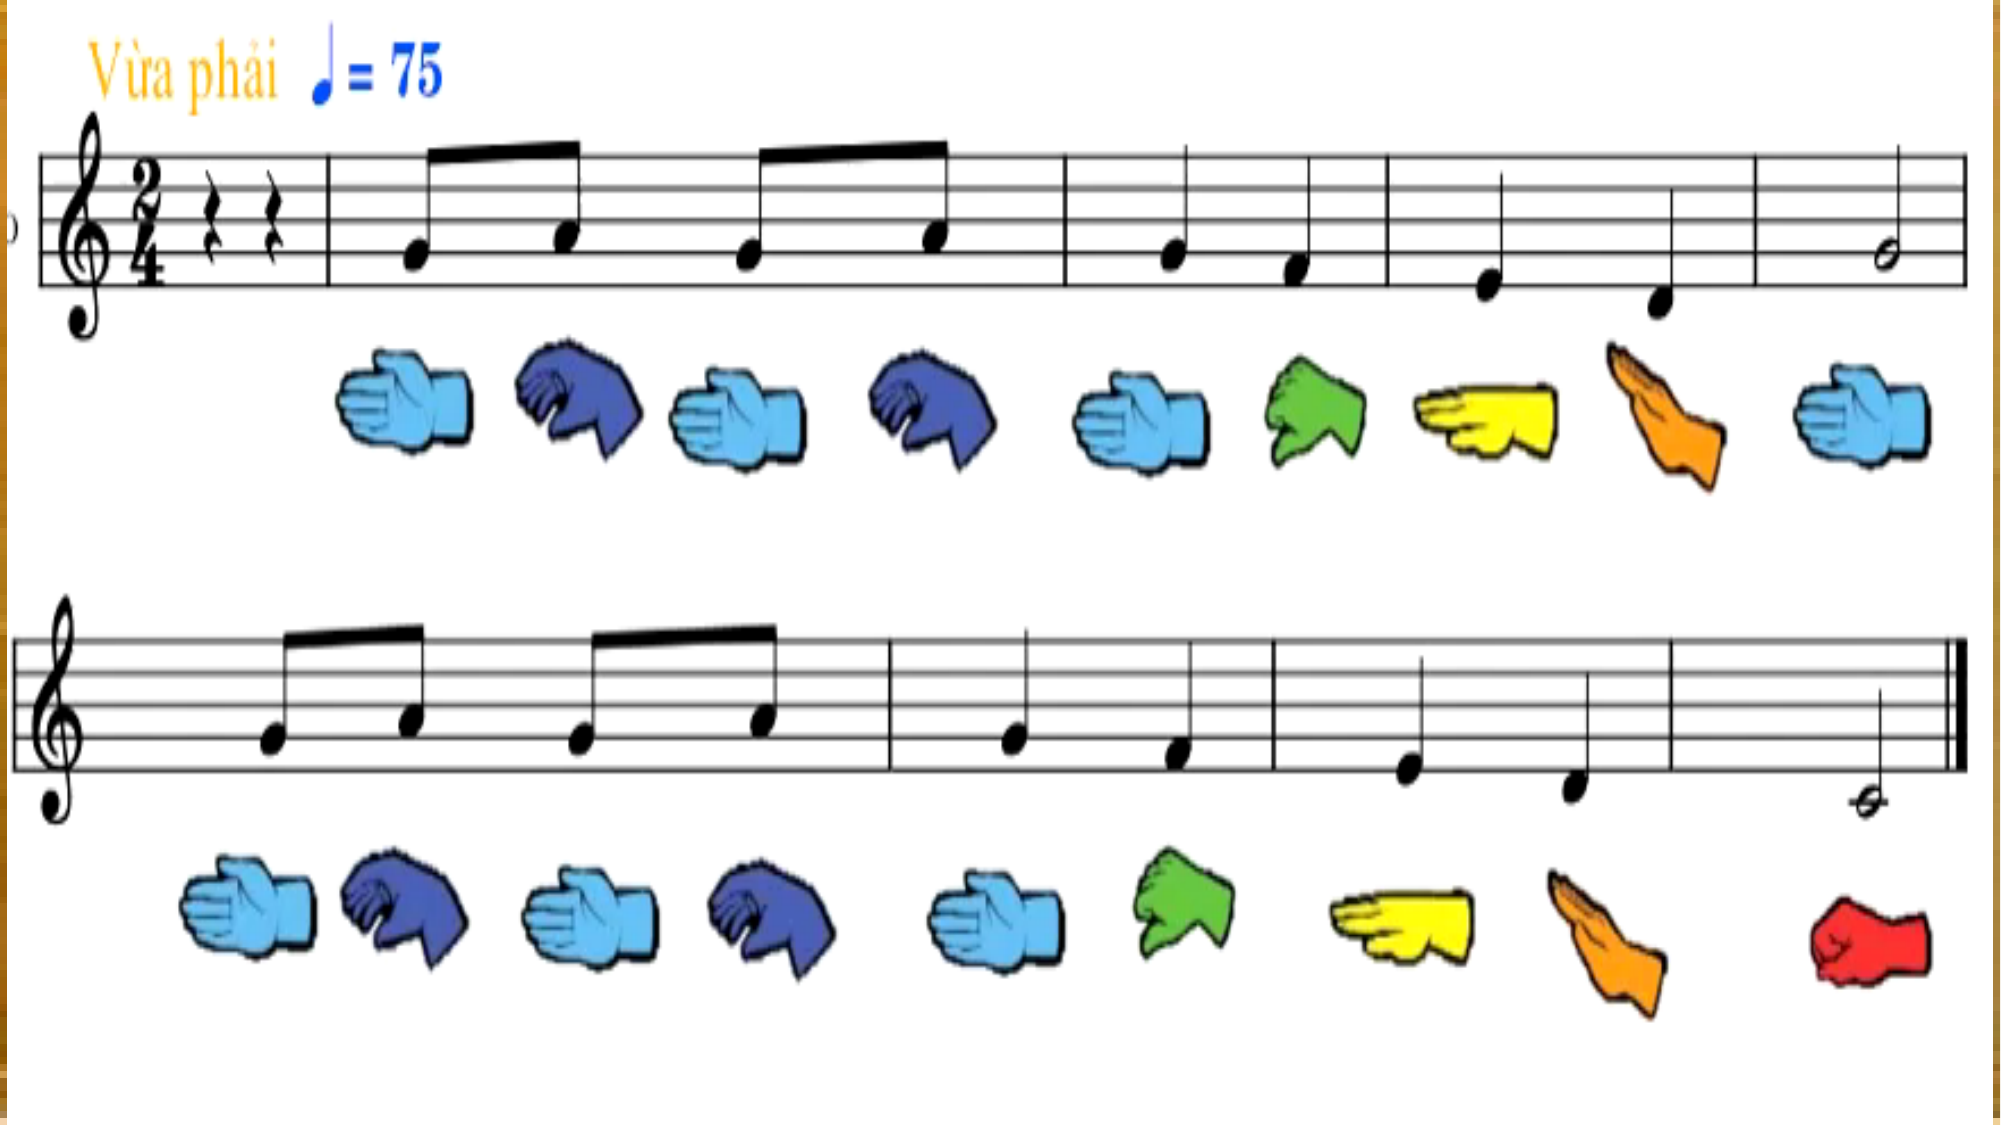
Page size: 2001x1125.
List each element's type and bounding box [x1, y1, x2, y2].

picture [1994, 0, 2001, 1125]
text_box [5, 0, 1994, 1125]
picture [0, 0, 5, 1125]
